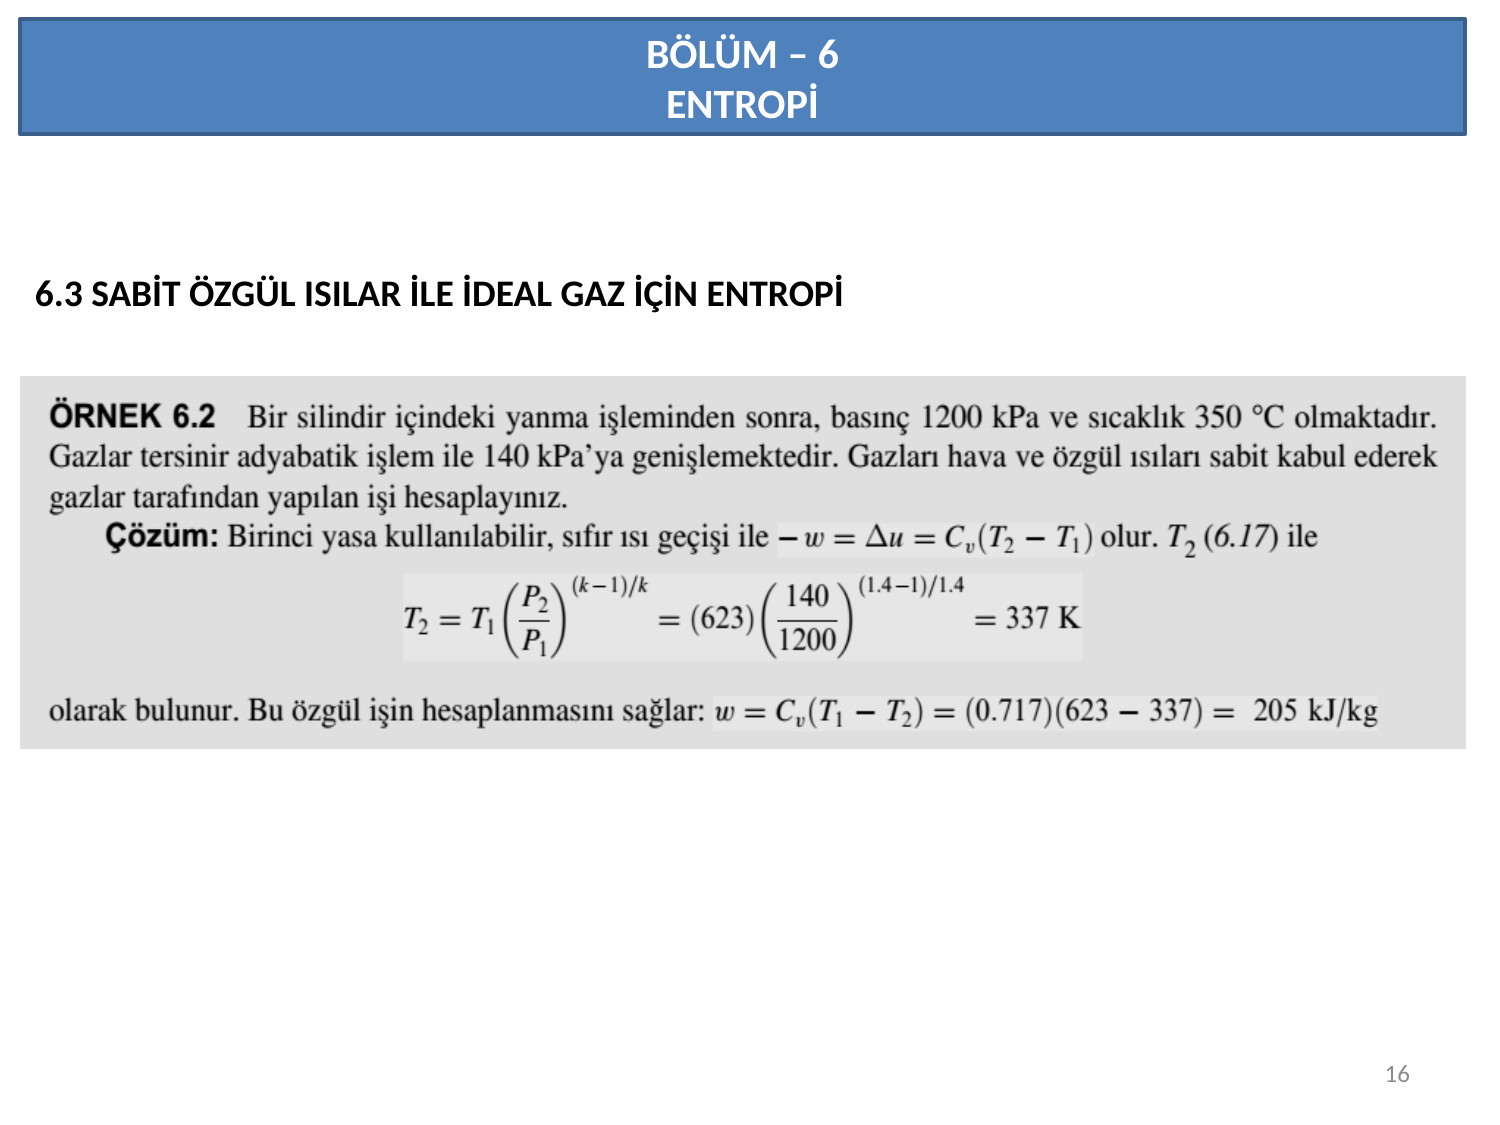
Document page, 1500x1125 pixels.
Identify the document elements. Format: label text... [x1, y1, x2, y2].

slide_number 16 [1074, 1042, 1425, 1103]
picture [19, 376, 1466, 749]
text_box BÖLÜM – 6 ENTROPİ [18, 17, 1467, 136]
text_box 6.3 SABİT ÖZGÜL ISILAR İLE İDEAL GAZ İÇİN ENTROPİ [20, 261, 1466, 322]
